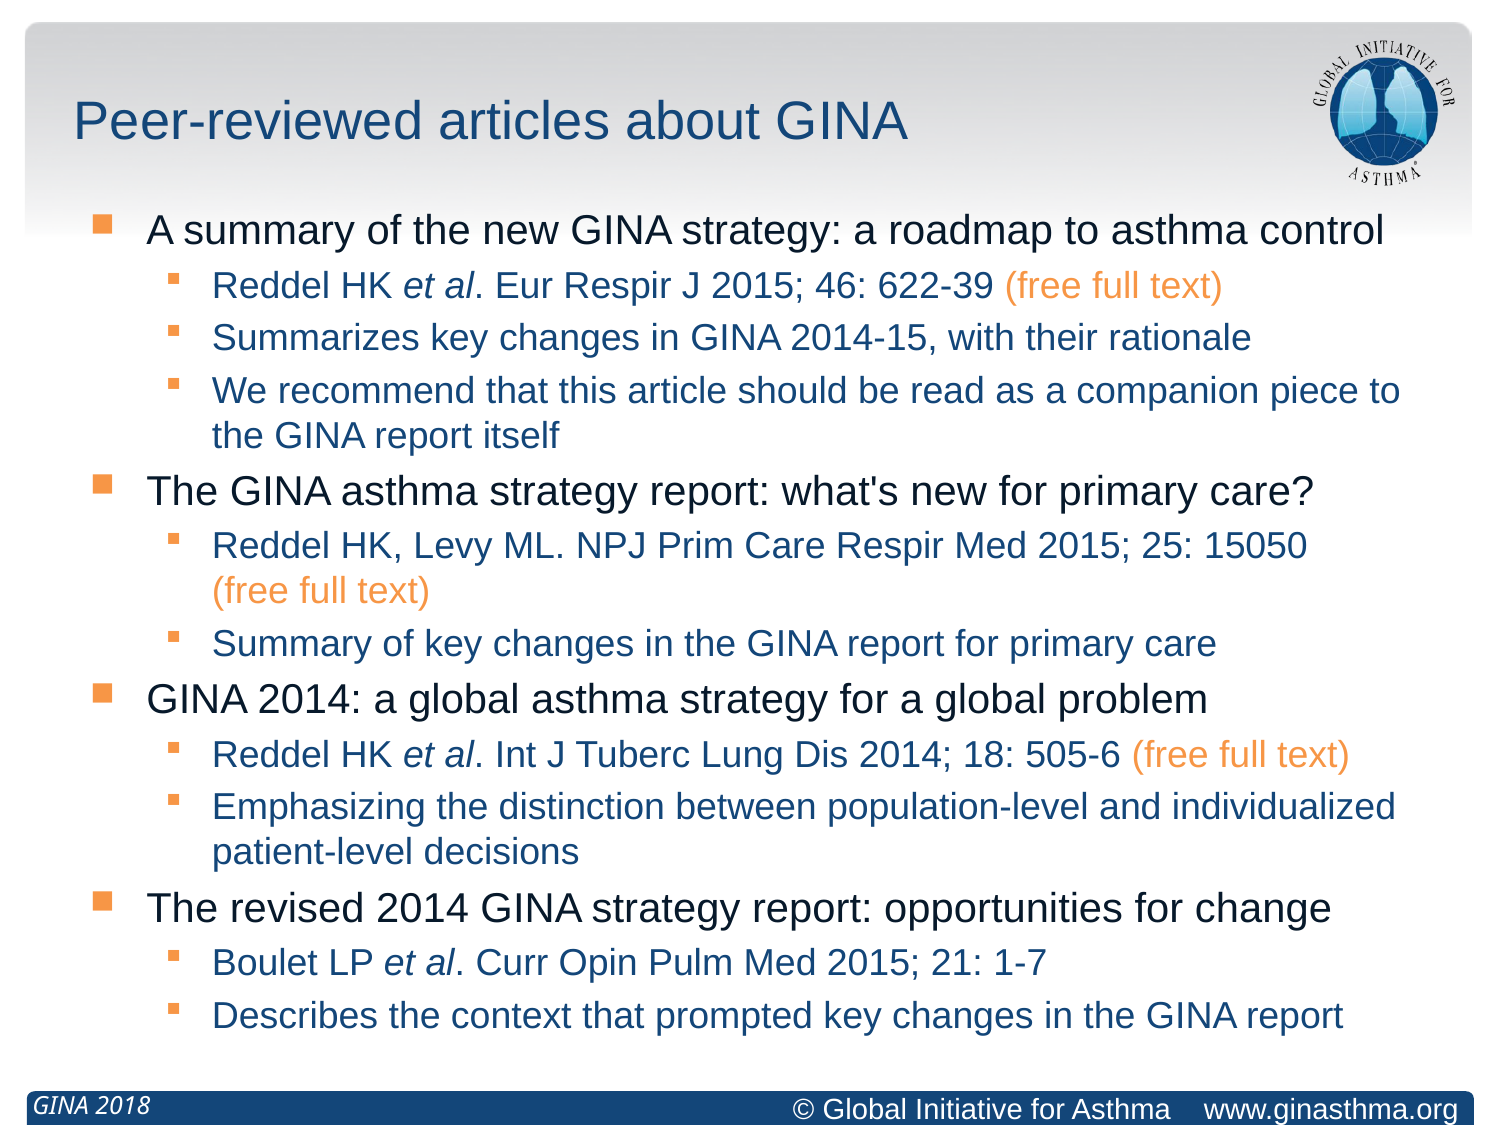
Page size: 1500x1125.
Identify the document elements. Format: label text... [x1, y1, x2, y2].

title Peer-reviewed articles about GINA [28, 41, 1272, 195]
text_box GINA 2018 [26, 1089, 455, 1125]
picture [24, 22, 1472, 269]
list A summary of the new GINA strategy: a roadmap to asthma control Reddel HK et al. Eur Respir J 2015; 46: 622-39 (free full text) Summarizes key changes in GINA 2014-15, with their rationale We recommend that this article should be read as a companion piece to the GINA report itself The GINA asthma strategy report: what's new for primary care? Reddel HK, Levy ML. NPJ Prim Care Respir Med 2015; 25: 15050 (free full text) Summary of key changes in the GINA report for primary care GINA 2014: a global asthma strategy for a global problem Reddel HK et al. Int J Tuberc Lung Dis 2014; 18: 505-6 (free full text) Emphasizing the distinction between population-level and individualized patient-level decisions The revised 2014 GINA strategy report: opportunities for change Boulet LP et al. Curr Opin Pulm Med 2015; 21: 1-7 Describes the context that prompted key changes in the GINA report [75, 195, 1474, 1109]
